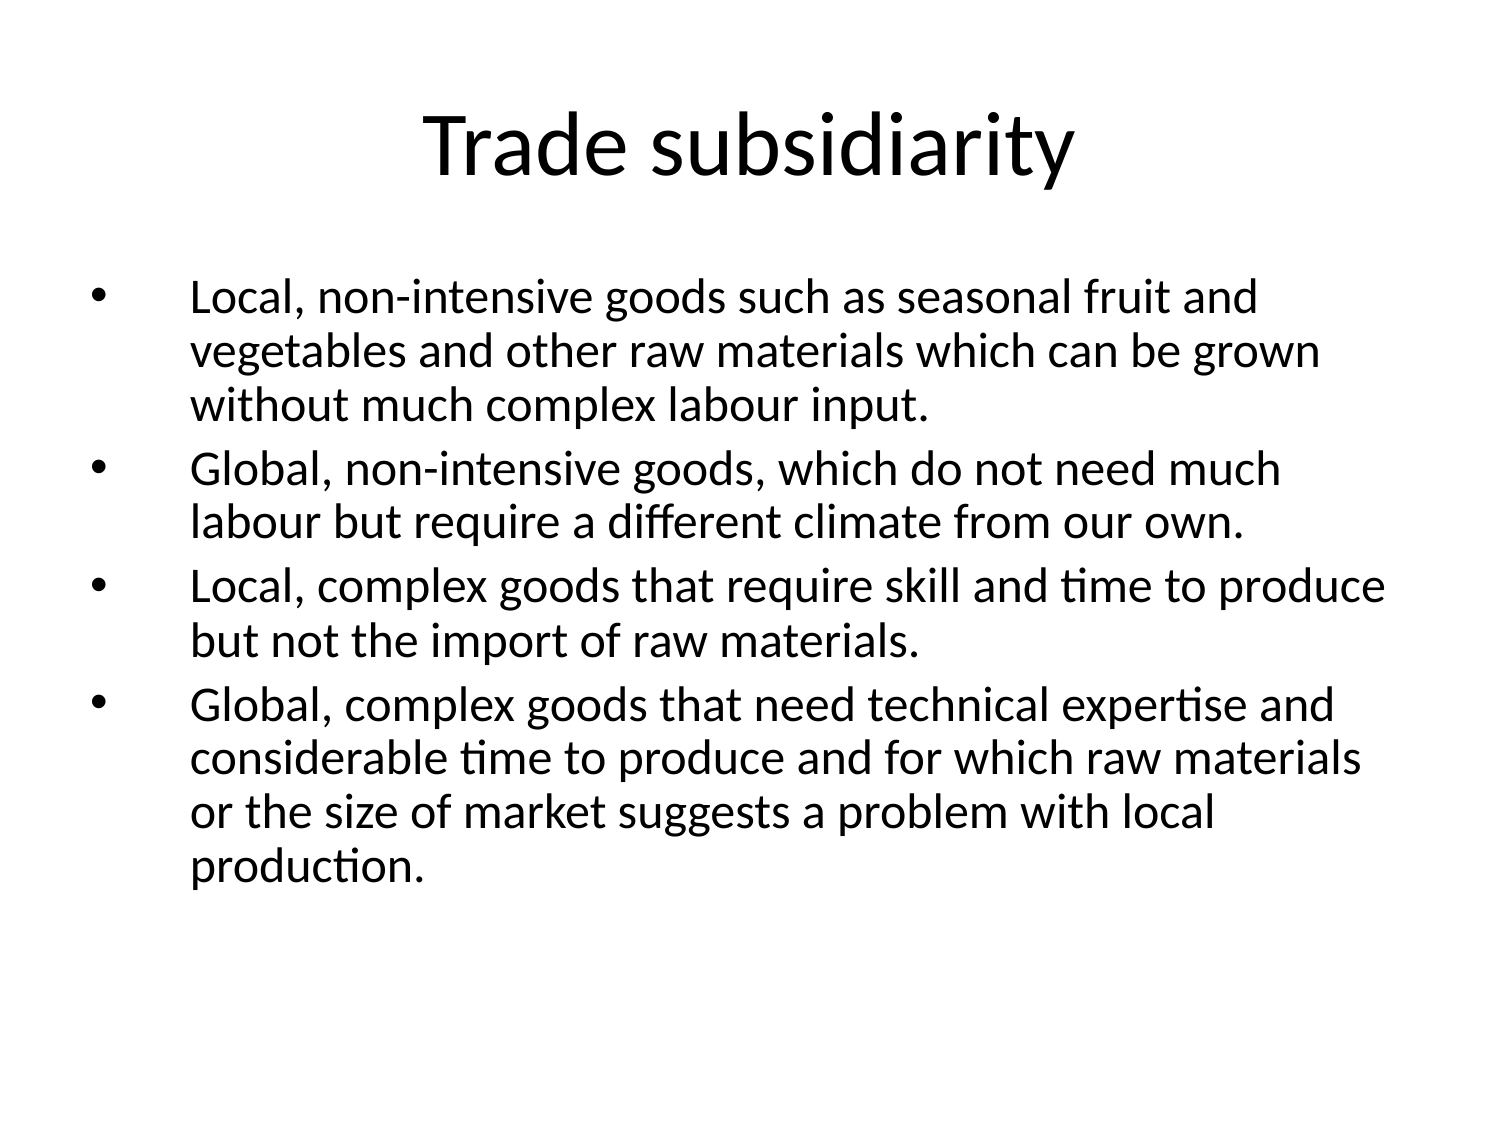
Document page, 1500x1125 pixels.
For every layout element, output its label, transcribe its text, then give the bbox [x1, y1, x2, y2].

title Trade subsidiarity [75, 45, 1425, 233]
list Local, non-intensive goods such as seasonal fruit and vegetables and other raw materials which can be grown without much complex labour input. Global, non-intensive goods, which do not need much labour but require a different climate from our own. Local, complex goods that require skill and time to produce but not the import of raw materials. Global, complex goods that need technical expertise and considerable time to produce and for which raw materials or the size of market suggests a problem with local production. [75, 262, 1425, 1005]
